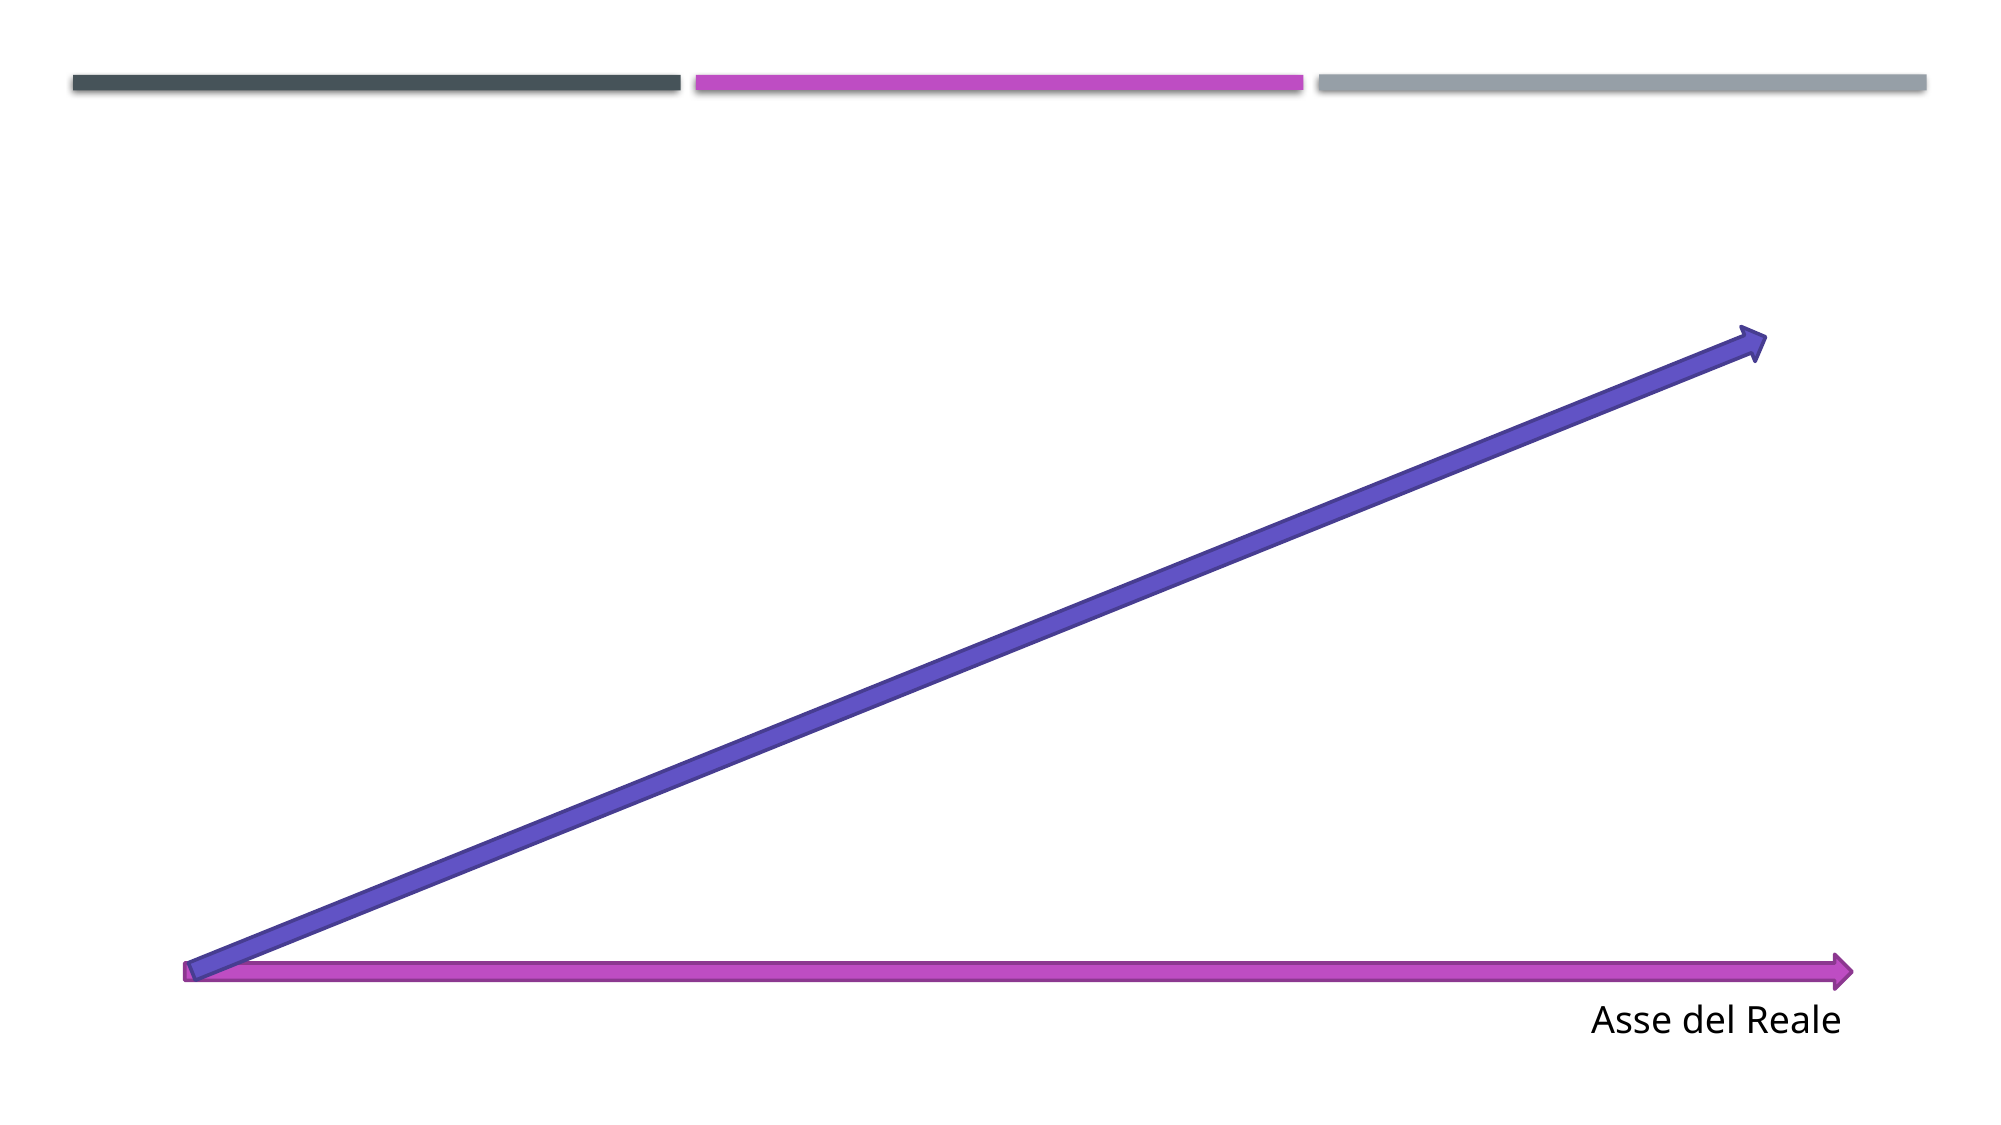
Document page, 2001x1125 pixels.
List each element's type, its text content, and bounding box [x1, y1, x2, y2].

text_box Asse del Reale [1576, 989, 1914, 1049]
text_box [182, 952, 1854, 989]
text_box [186, 324, 1768, 982]
